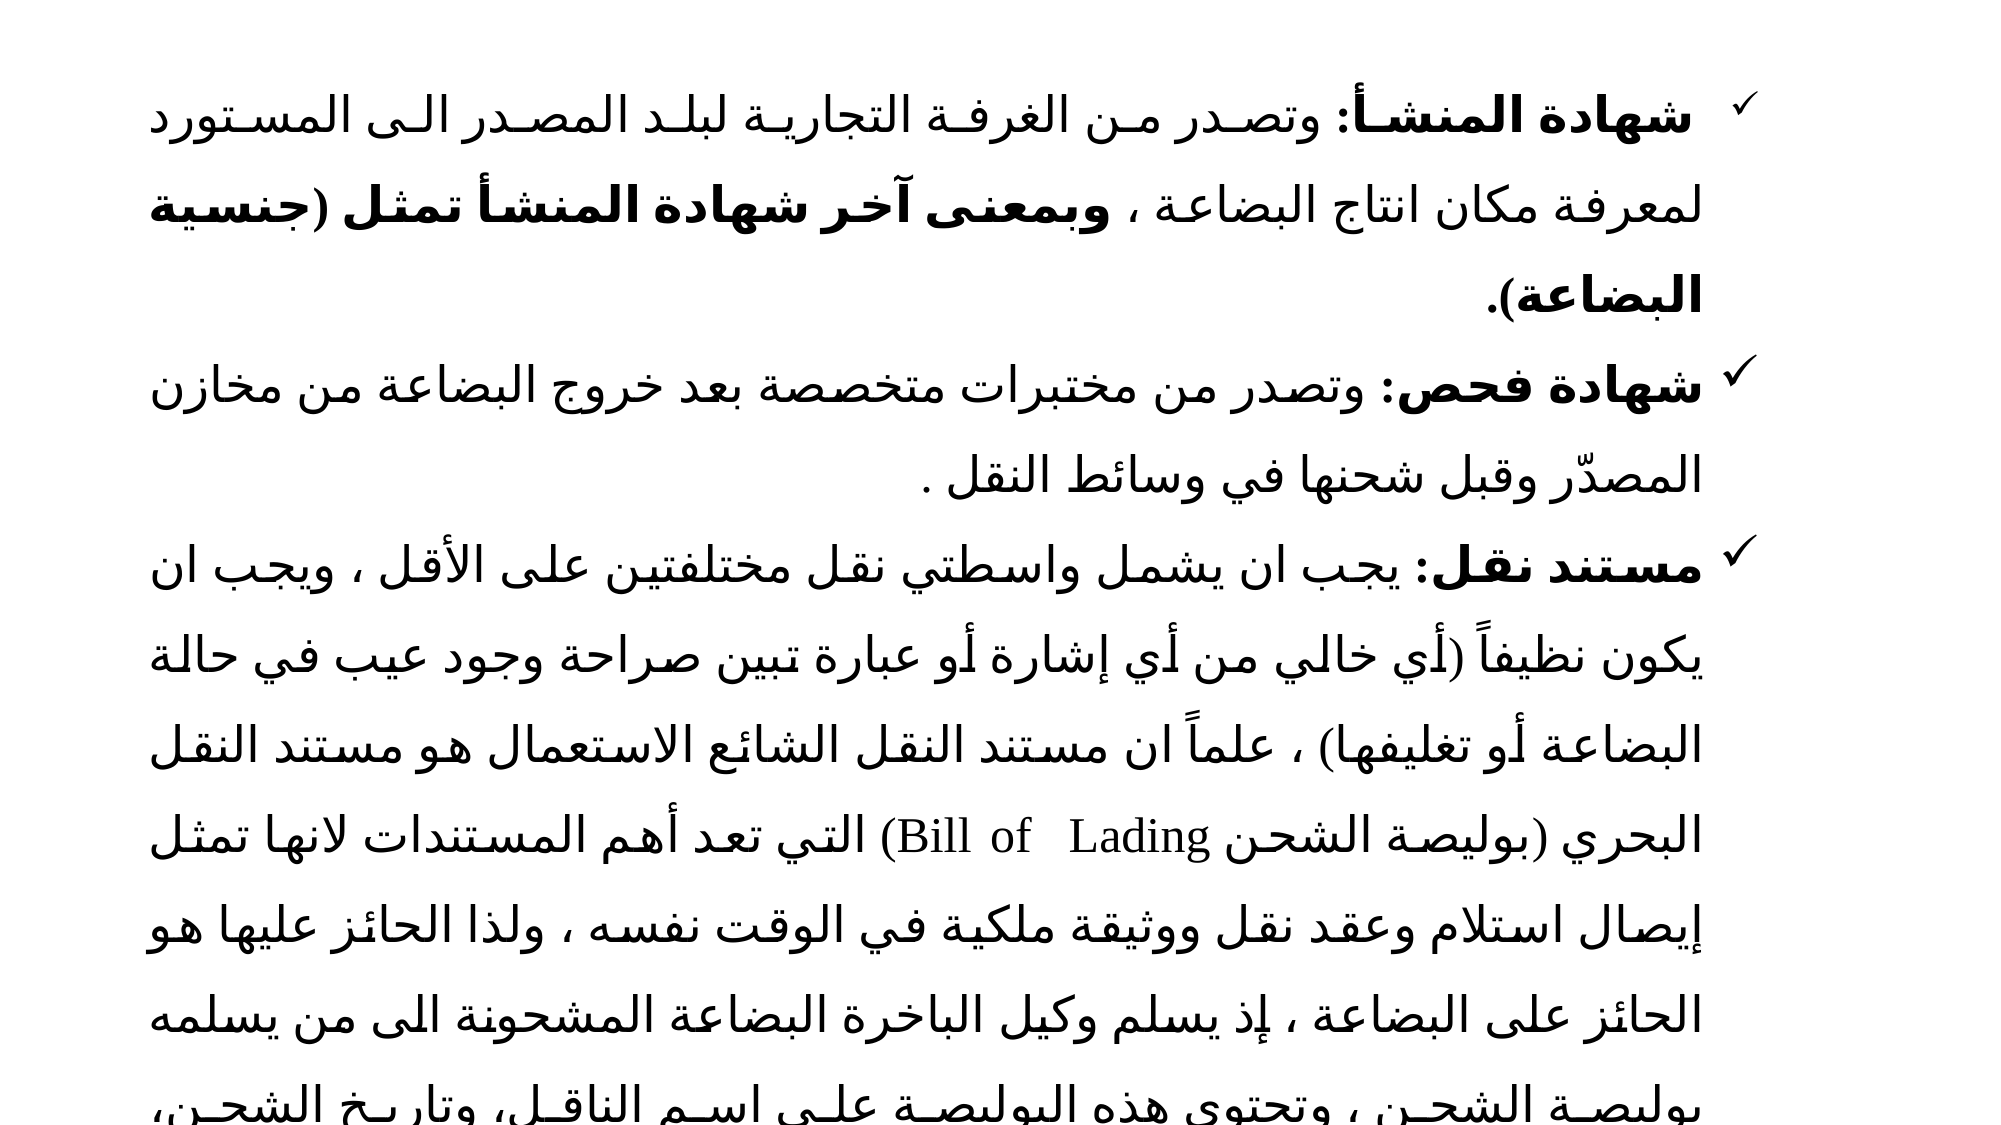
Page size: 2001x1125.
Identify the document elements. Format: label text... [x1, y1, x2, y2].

text_box شهادة المنشأ: وتصدر من الغرفة التجارية لبلد المصدر الى المستورد لمعرفة مكان انتاج البضاعة ، وبمعنى آخر شهادة المنشأ تمثل (جنسية البضاعة). شهادة فحص: وتصدر من مختبرات متخصصة بعد خروج البضاعة من مخازن المصدّر وقبل شحنها في وسائط النقل . مستند نقل: يجب ان يشمل واسطتي نقل مختلفتين على الأقل ، ويجب ان يكون نظيفاً (أي خالي من أي إشارة أو عبارة تبين صراحة وجود عيب في حالة البضاعة أو تغليفها) ، علماً ان مستند النقل الشائع الاستعمال هو مستند النقل البحري (بوليصة الشحن Bill of Lading) التي تعد أهم المستندات لانها تمثل إيصال استلام وعقد نقل ووثيقة ملكية في الوقت نفسه ، ولذا الحائز عليها هو الحائز على البضاعة ، إذ يسلم وكيل الباخرة البضاعة المشحونة الى من يسلمه بوليصة الشحن ، وتحتوي هذه البوليصة على اسم الناقل، وتاريخ الشحن، وتفاصيل عملية النقل البحري ، وتفاصيل عن البضاعة المنقولة من حيث كميتها ووزنها ومواصفاتها. [134, 44, 1776, 1125]
